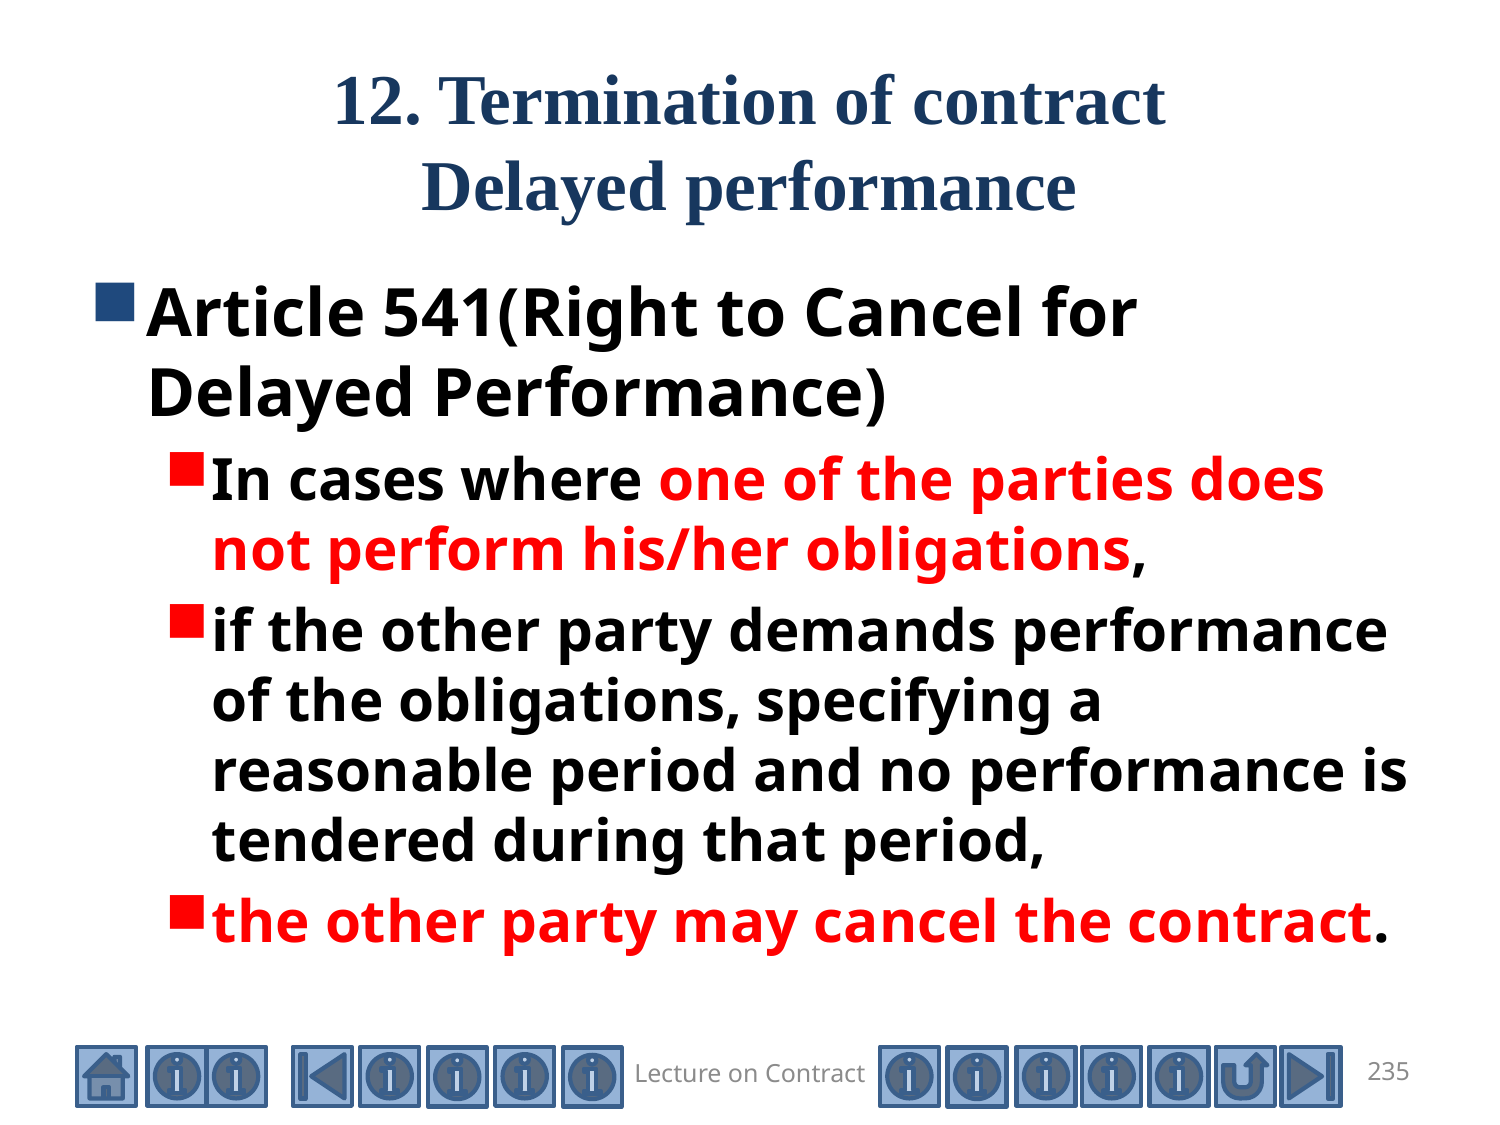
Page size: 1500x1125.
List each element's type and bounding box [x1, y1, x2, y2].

title [75, 45, 1425, 233]
list [75, 262, 1425, 1005]
slide_number [1074, 1042, 1425, 1103]
footer [512, 1042, 988, 1103]
